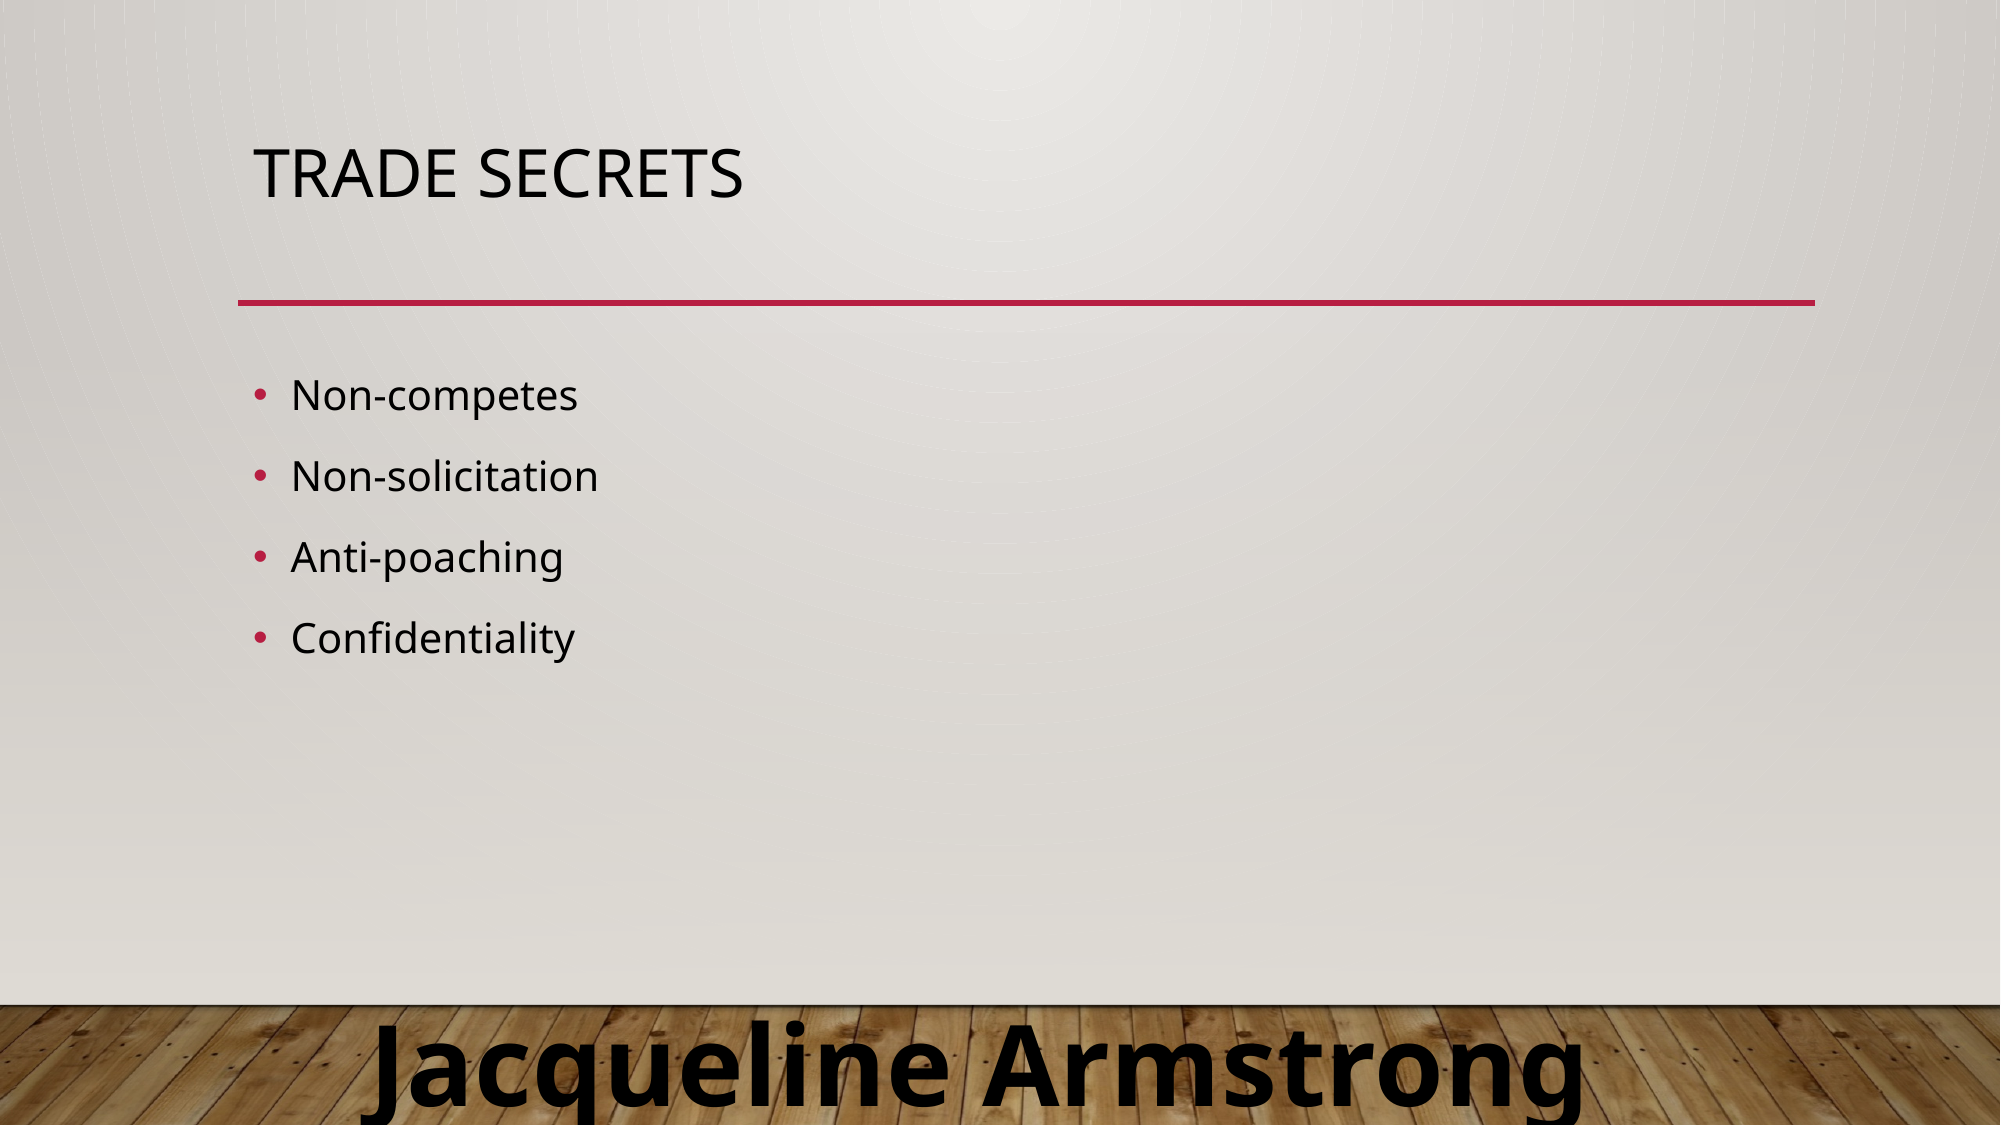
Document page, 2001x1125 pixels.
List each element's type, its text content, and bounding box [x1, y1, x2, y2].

picture [554, 1057, 579, 1094]
title Trade secrets [238, 131, 1814, 305]
picture [0, 1005, 2000, 1125]
picture [1540, 1057, 1565, 1094]
list Non-competes Non-solicitation Anti-poaching Confidentiality [238, 351, 1814, 967]
